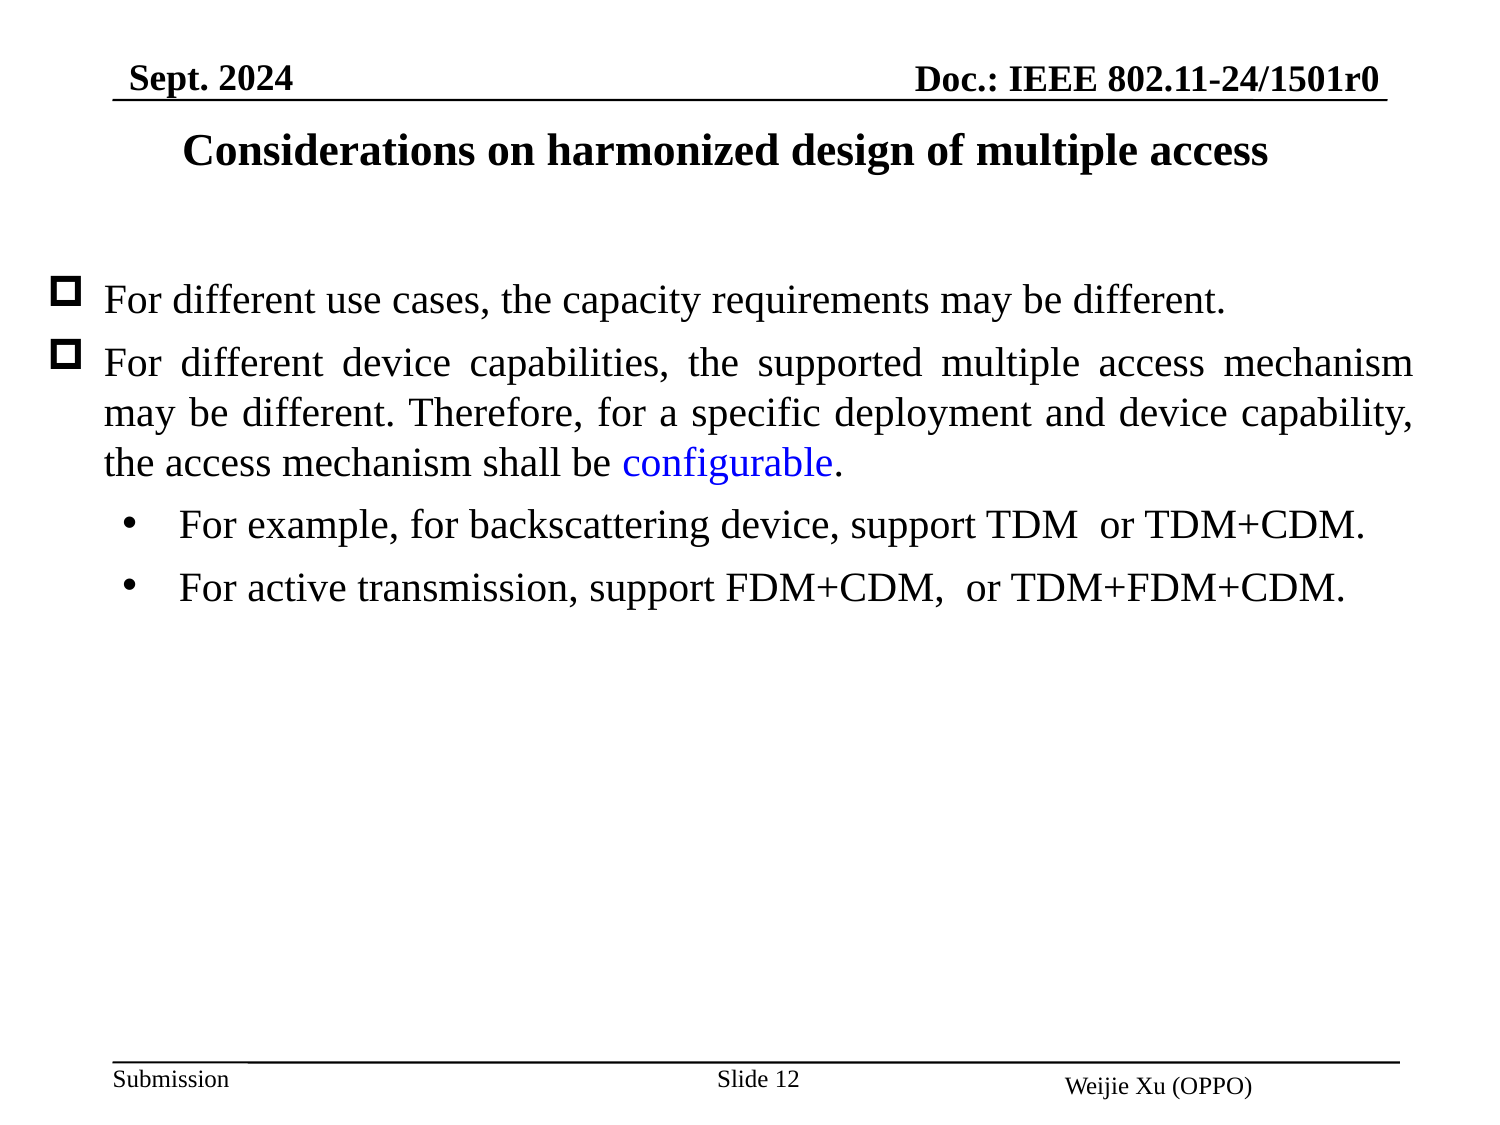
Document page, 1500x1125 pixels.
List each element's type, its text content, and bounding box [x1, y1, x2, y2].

text_box Doc.: IEEE 802.11-24/1501r0 [899, 46, 1413, 107]
text_box Slide 12 [712, 1062, 800, 1122]
text_box Sept. 2024 [114, 45, 493, 100]
text_box For different use cases, the capacity requirements may be different. For different device capabilities, the supported multiple access mechanism may be different. Therefore, for a specific deployment and device capability, the access mechanism shall be configurable. For example, for backscattering device, support TDM or TDM+CDM. For active transmission, support FDM+CDM, or TDM+FDM+CDM. [32, 202, 1430, 805]
text_box Weijie Xu (OPPO) [1050, 1062, 1402, 1093]
text_box Considerations on harmonized design of multiple access [62, 112, 1400, 193]
